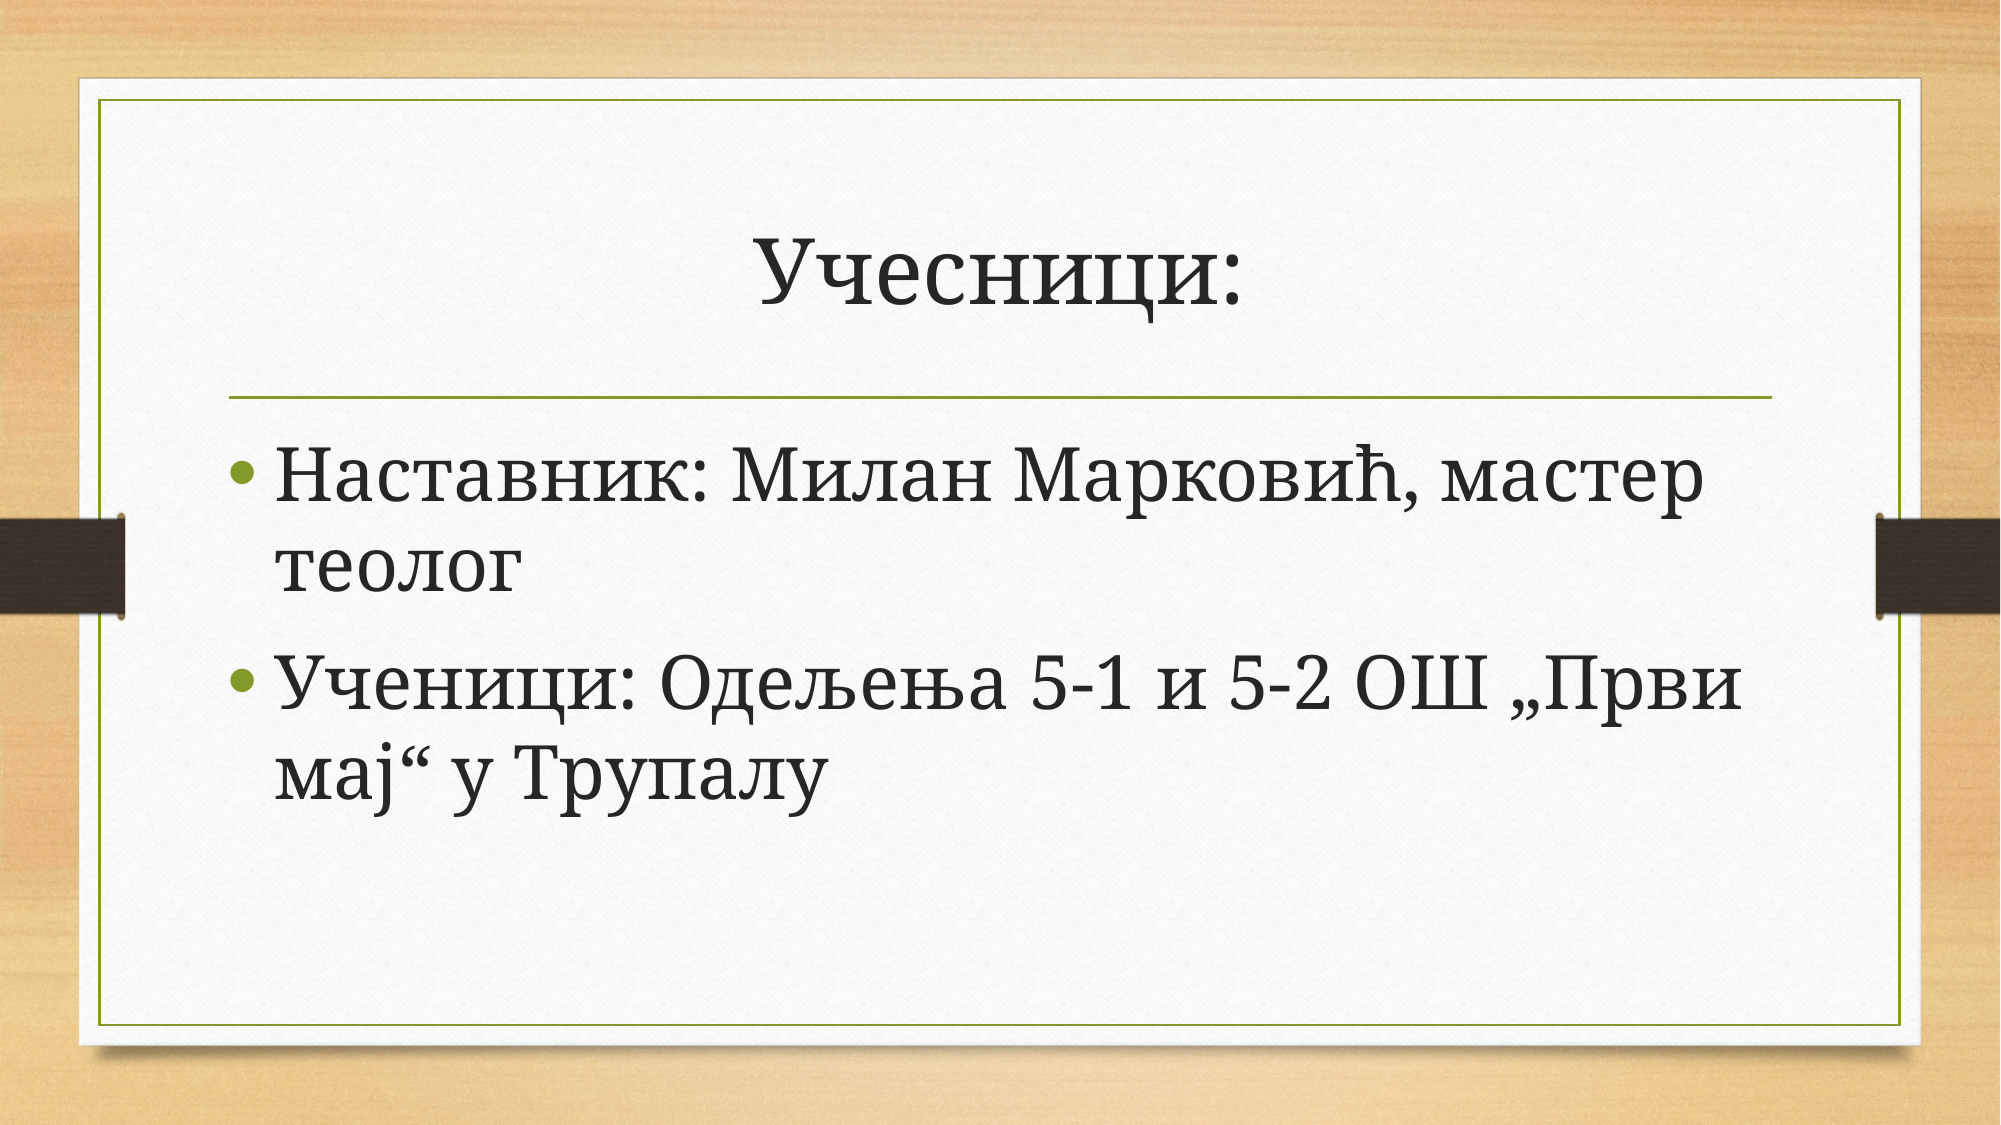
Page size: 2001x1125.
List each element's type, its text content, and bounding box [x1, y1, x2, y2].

title Учесници: [212, 161, 1788, 375]
list Наставник: Милан Марковић, мастер теолог Ученици: Одељења 5-1 и 5-2 ОШ „Први мај“ у Трупалу [212, 419, 1788, 964]
picture [0, 0, 2001, 1125]
